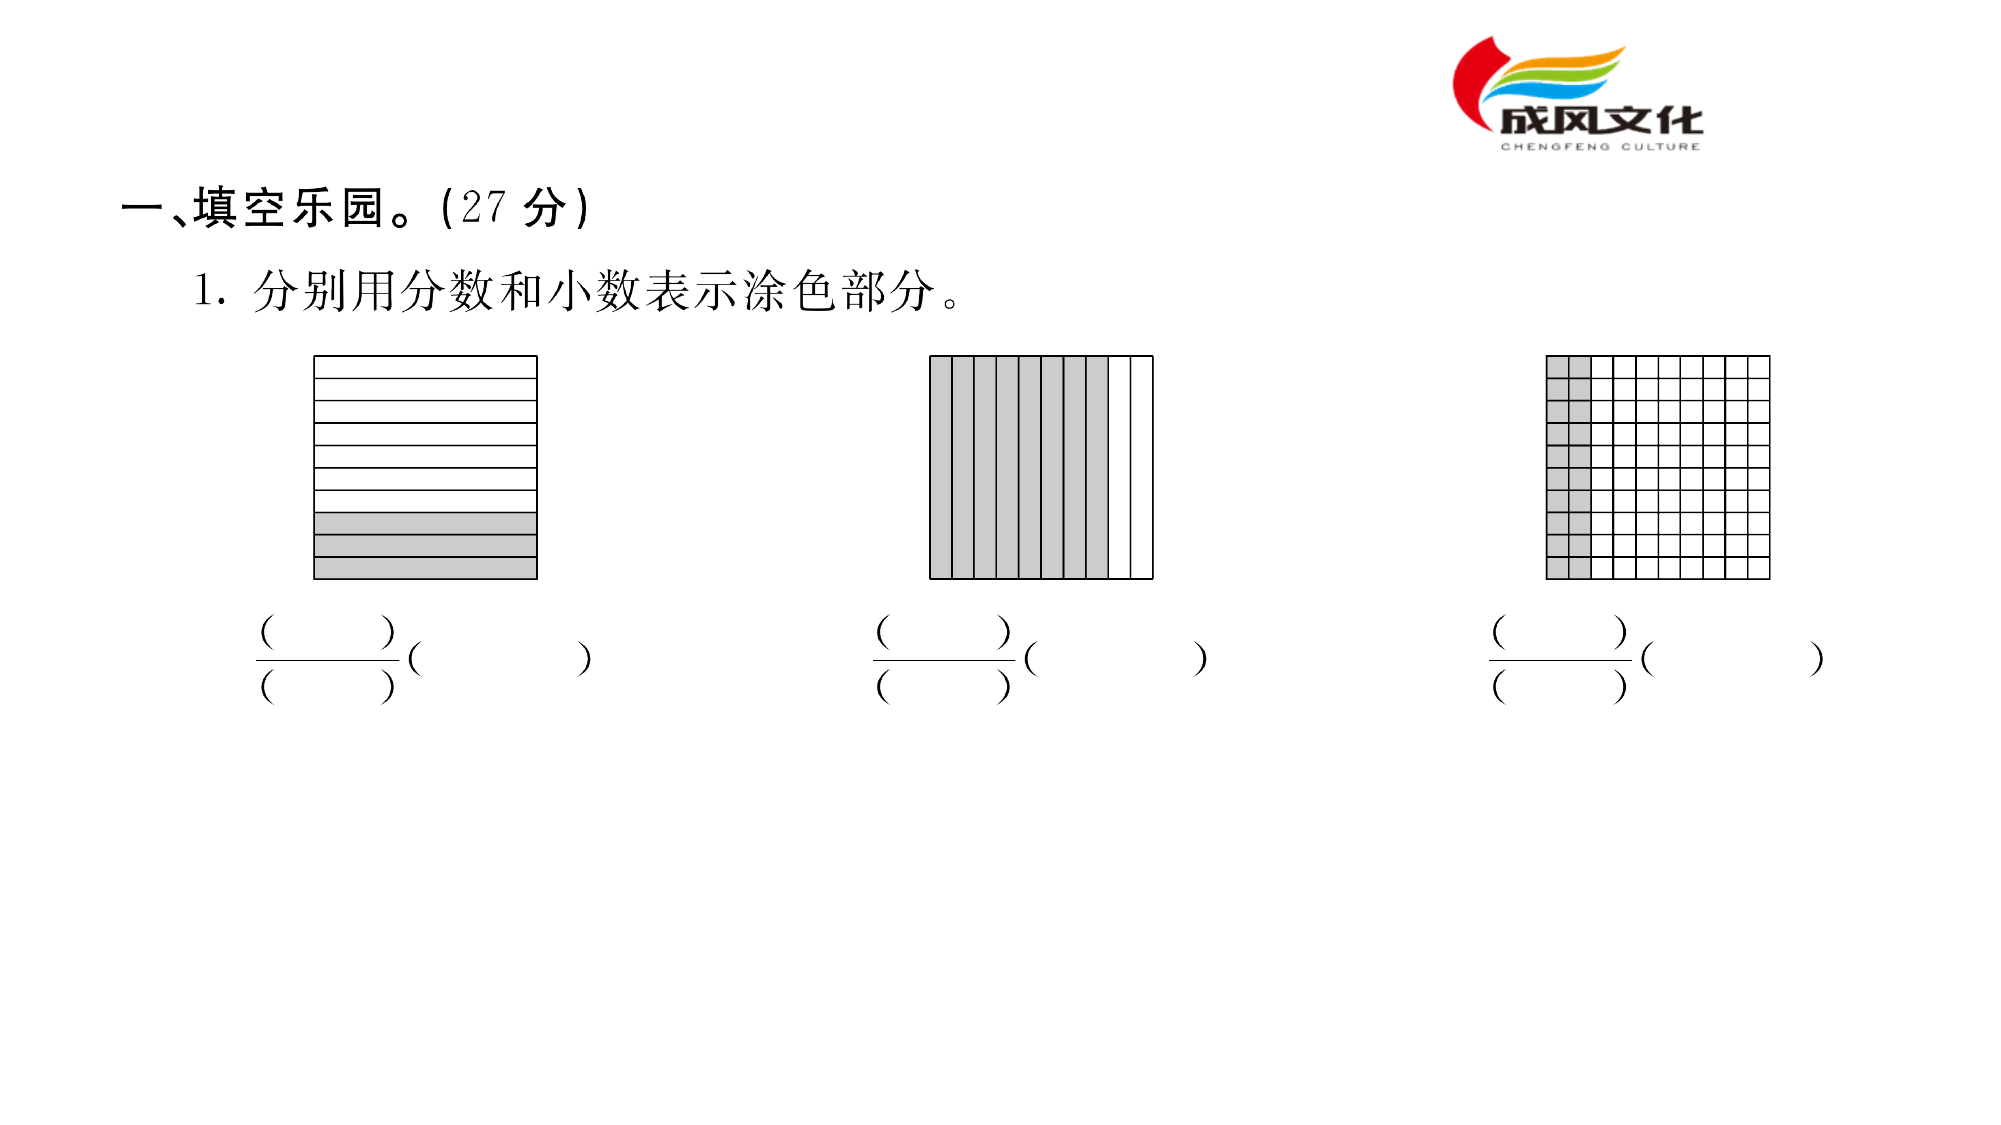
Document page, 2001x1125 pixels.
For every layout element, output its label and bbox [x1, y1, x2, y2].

picture [118, 30, 2000, 734]
